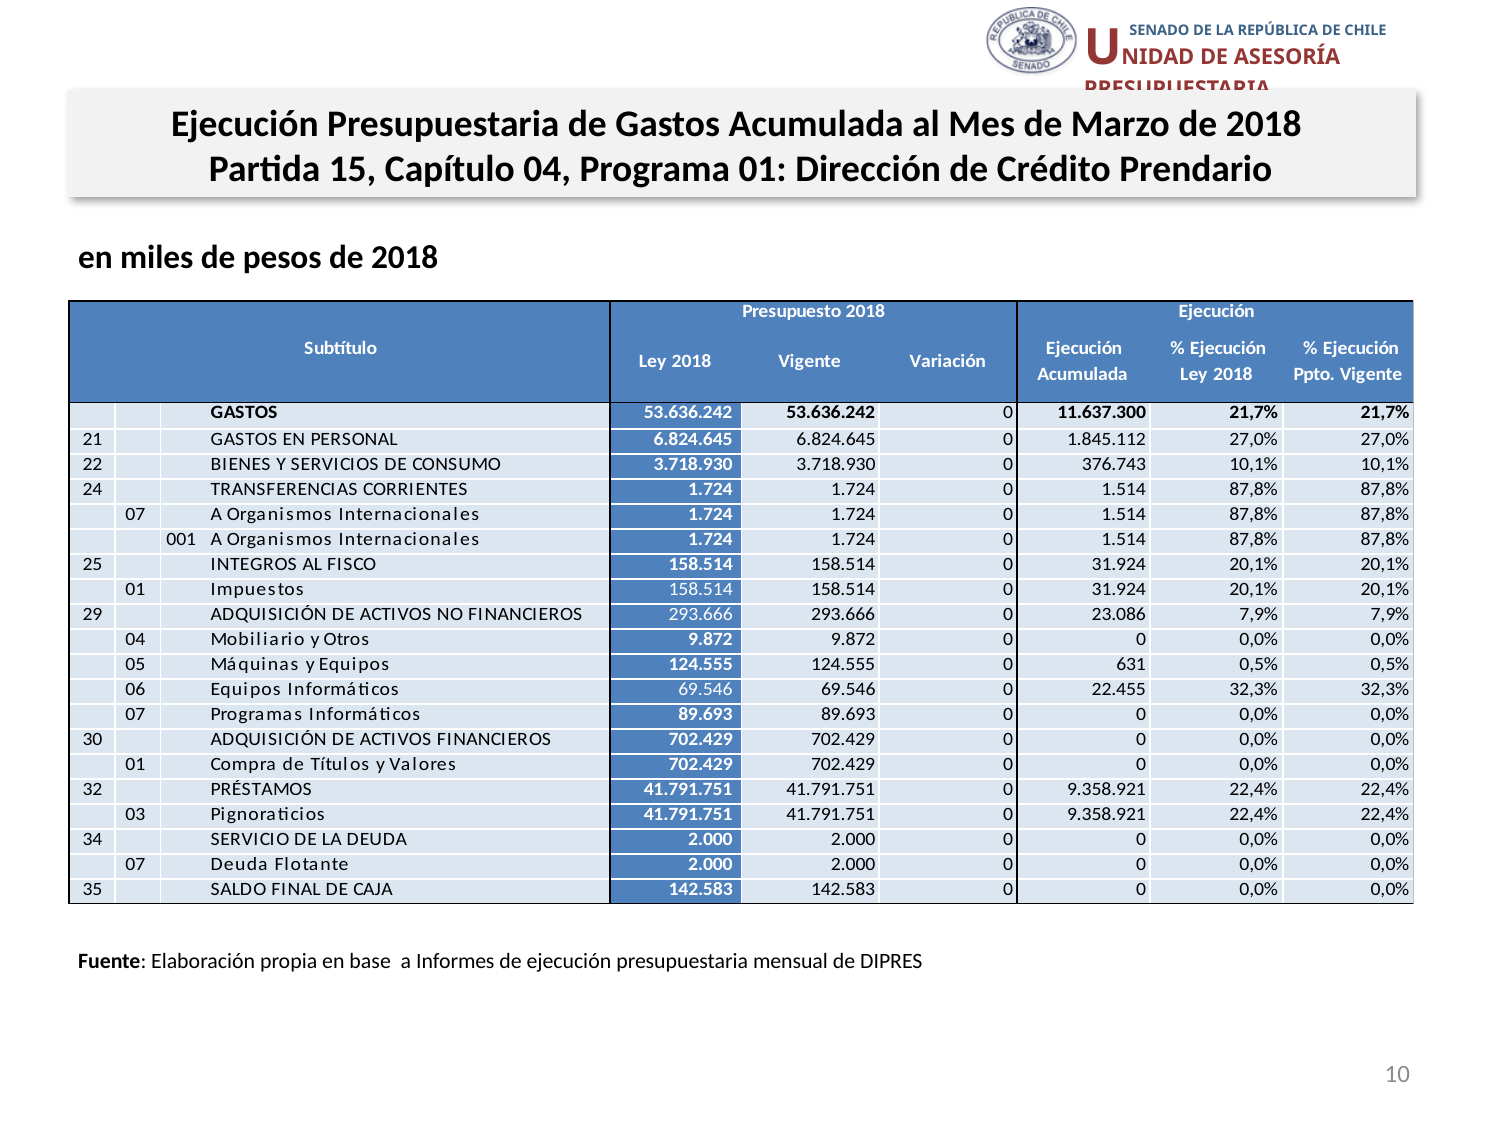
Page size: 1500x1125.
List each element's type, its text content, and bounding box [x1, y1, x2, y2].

text_box Ejecución Presupuestaria de Gastos Acumulada al Mes de Marzo de 2018 Partida 15, Capítulo 04, Programa 01: Dirección de Crédito Prendario [67, 90, 1415, 197]
picture [986, 7, 1079, 76]
text_box en miles de pesos de 2018 [63, 227, 1414, 302]
slide_number 10 [1074, 1042, 1425, 1103]
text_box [67, 300, 1416, 906]
footer Fuente: Elaboración propia en base a Informes de ejecución presupuestaria mensual de DIPRES [63, 939, 1443, 1000]
